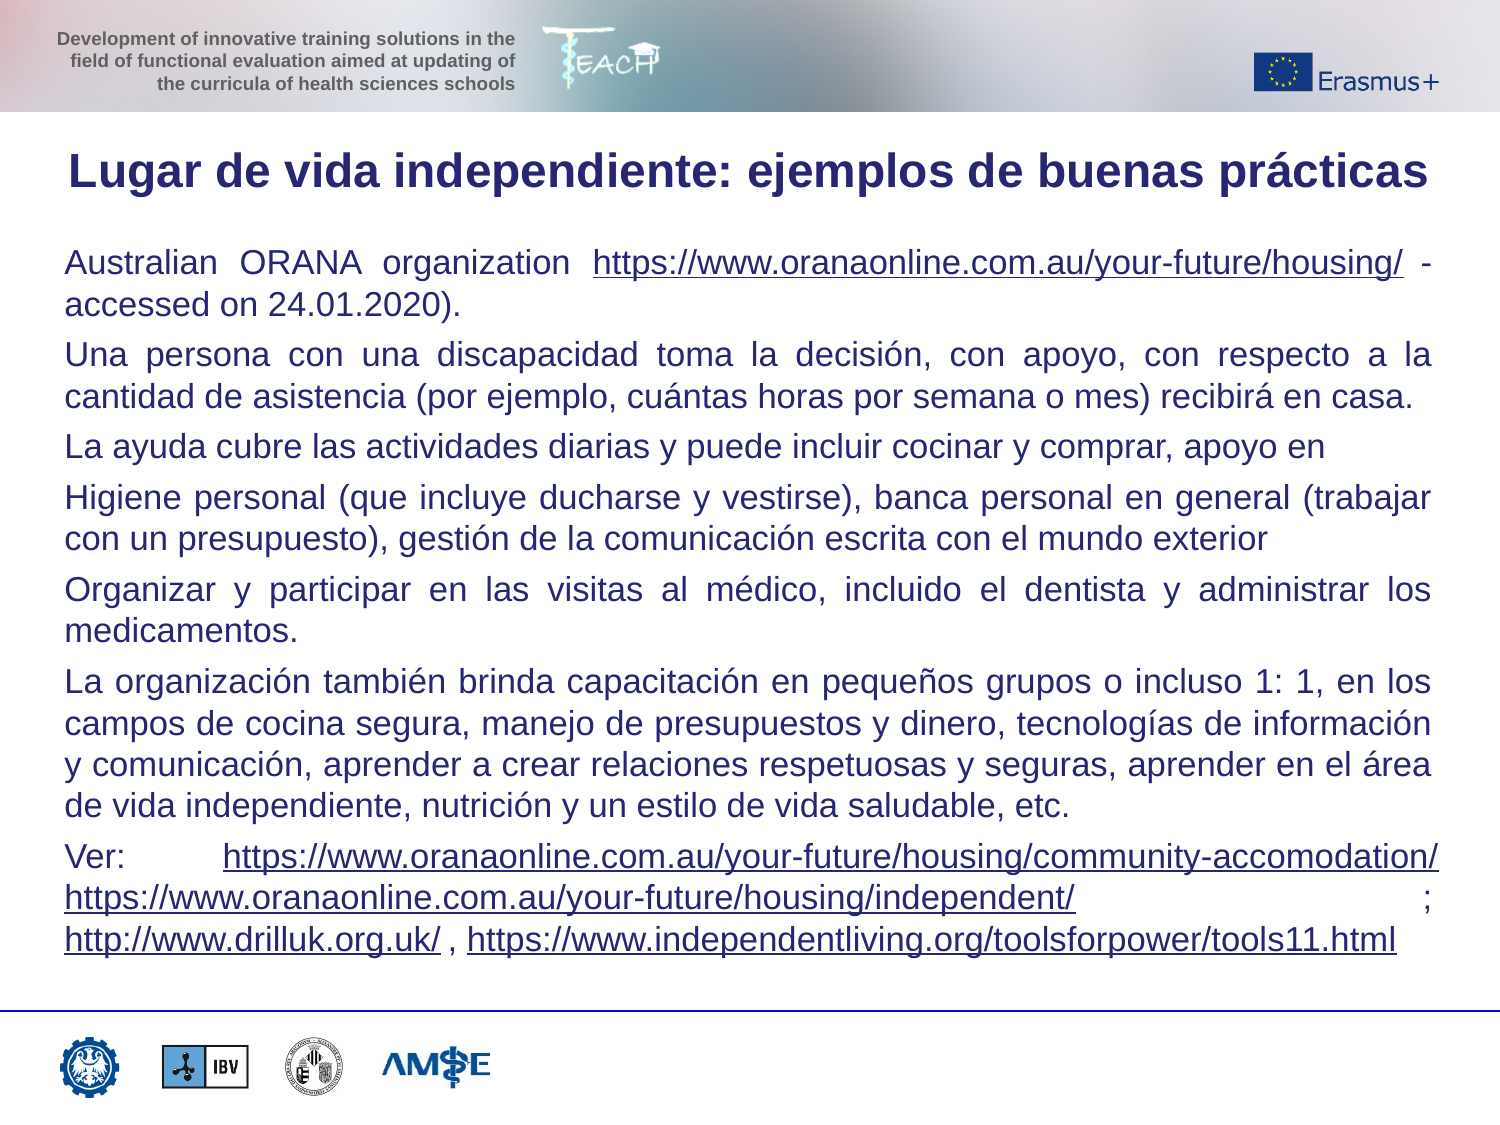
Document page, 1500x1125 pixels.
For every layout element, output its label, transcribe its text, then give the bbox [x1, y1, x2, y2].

picture [0, 0, 1500, 112]
text_box Australian ORANA organization https://www.oranaonline.com.au/your-future/housing/ - accessed on 24.01.2020). Una persona con una discapacidad toma la decisión, con apoyo, con respecto a la cantidad de asistencia (por ejemplo, cuántas horas por semana o mes) recibirá en casa. La ayuda cubre las actividades diarias y puede incluir cocinar y comprar, apoyo en Higiene personal (que incluye ducharse y vestirse), banca personal en general (trabajar con un presupuesto), gestión de la comunicación escrita con el mundo exterior Organizar y participar en las visitas al médico, incluido el dentista y administrar los medicamentos. La organización también brinda capacitación en pequeños grupos o incluso 1: 1, en los campos de cocina segura, manejo de presupuestos y dinero, tecnologías de información y comunicación, aprender a crear relaciones respetuosas y seguras, aprender en el área de vida independiente, nutrición y un estilo de vida saludable, etc. Ver: https://www.oranaonline.com.au/your-future/housing/community-accomodation/ https://www.oranaonline.com.au/your-future/housing/independent/ ; http://www.drilluk.org.uk/ , https://www.independentliving.org/toolsforpower/tools11.html [17, 232, 1447, 996]
picture [379, 1044, 491, 1089]
picture [284, 1036, 344, 1097]
picture [161, 1044, 249, 1089]
picture [53, 1035, 126, 1099]
text_box Lugar de vida independiente: ejemplos de buenas prácticas [53, 131, 1447, 220]
